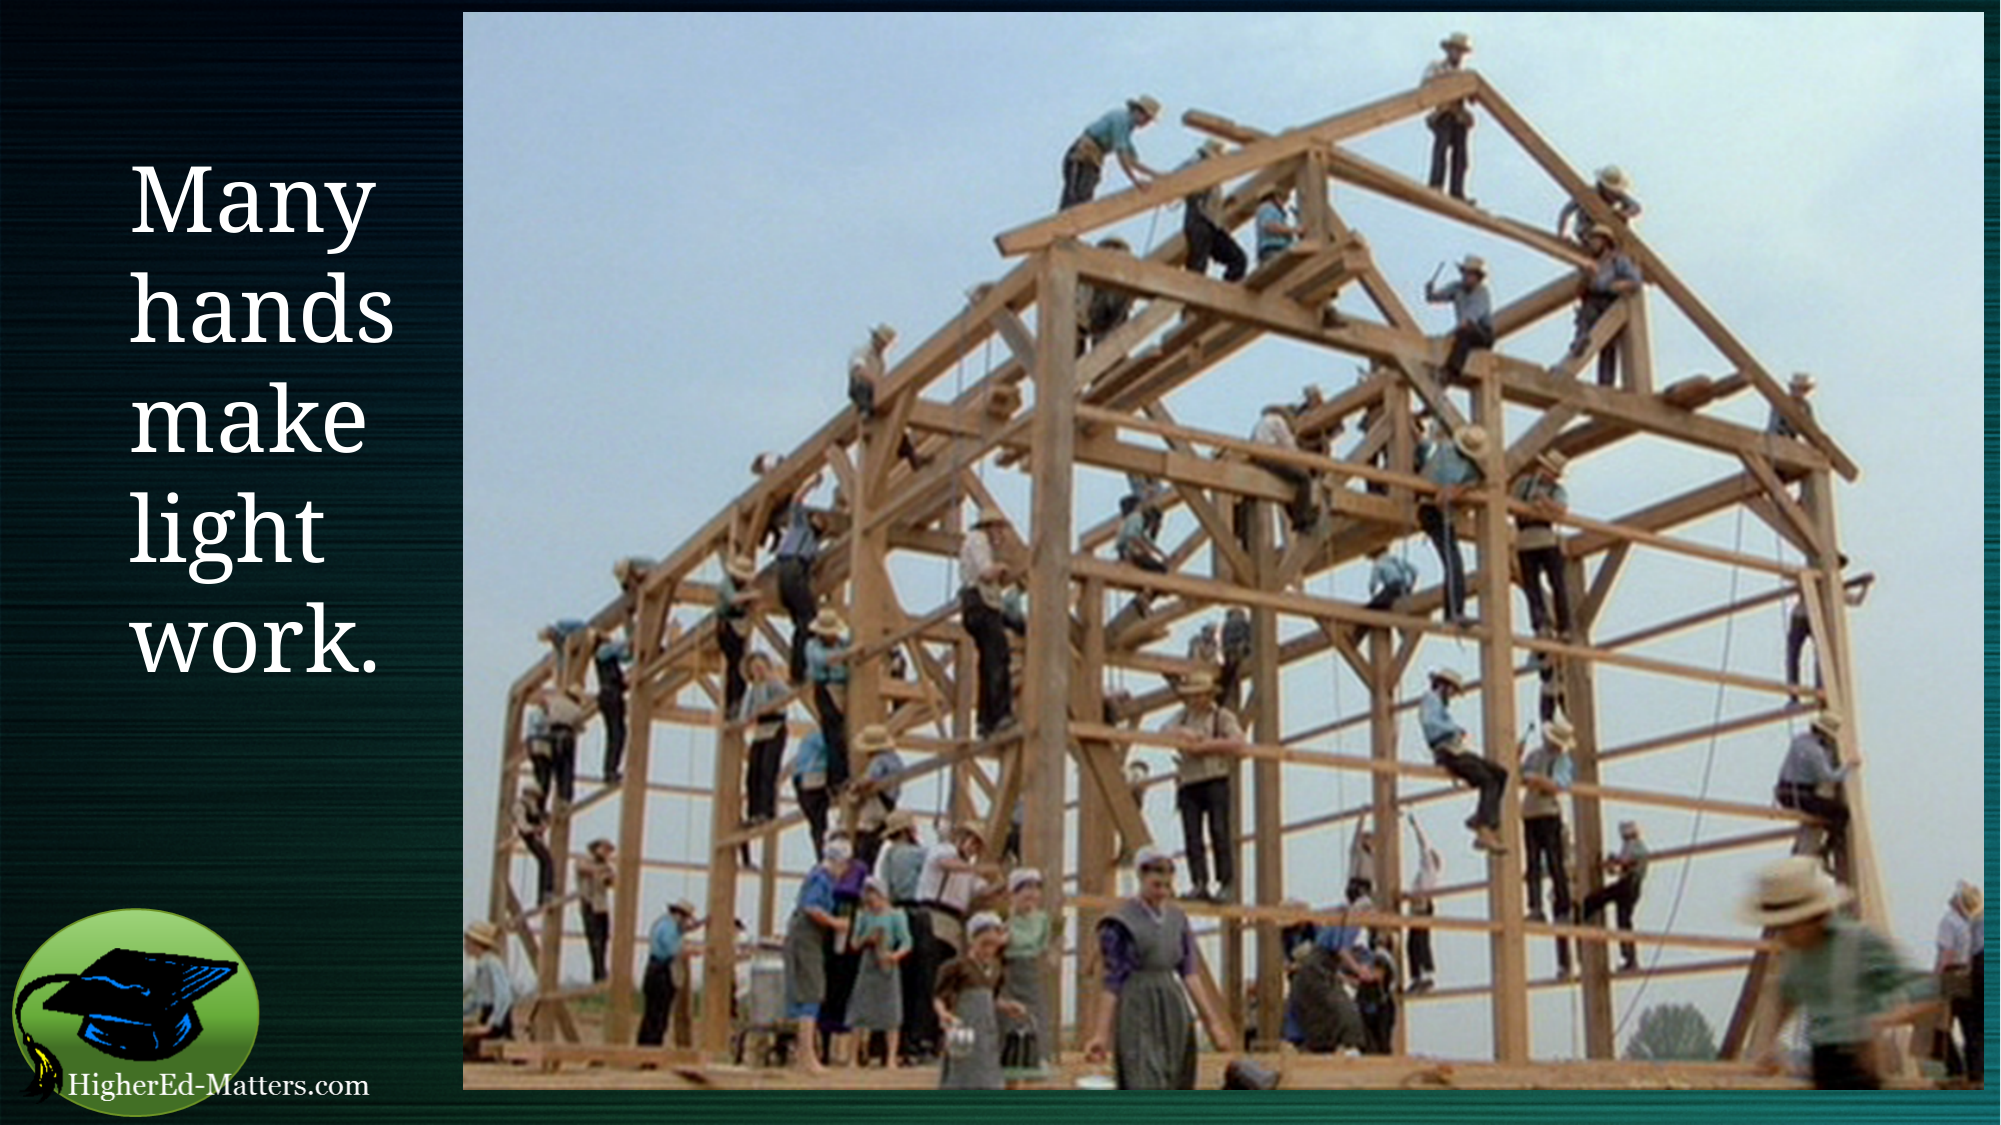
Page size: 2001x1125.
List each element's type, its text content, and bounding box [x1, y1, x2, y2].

text_box Many hands make light work. [115, 133, 438, 698]
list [463, 12, 1984, 1090]
picture [0, 0, 2001, 1125]
